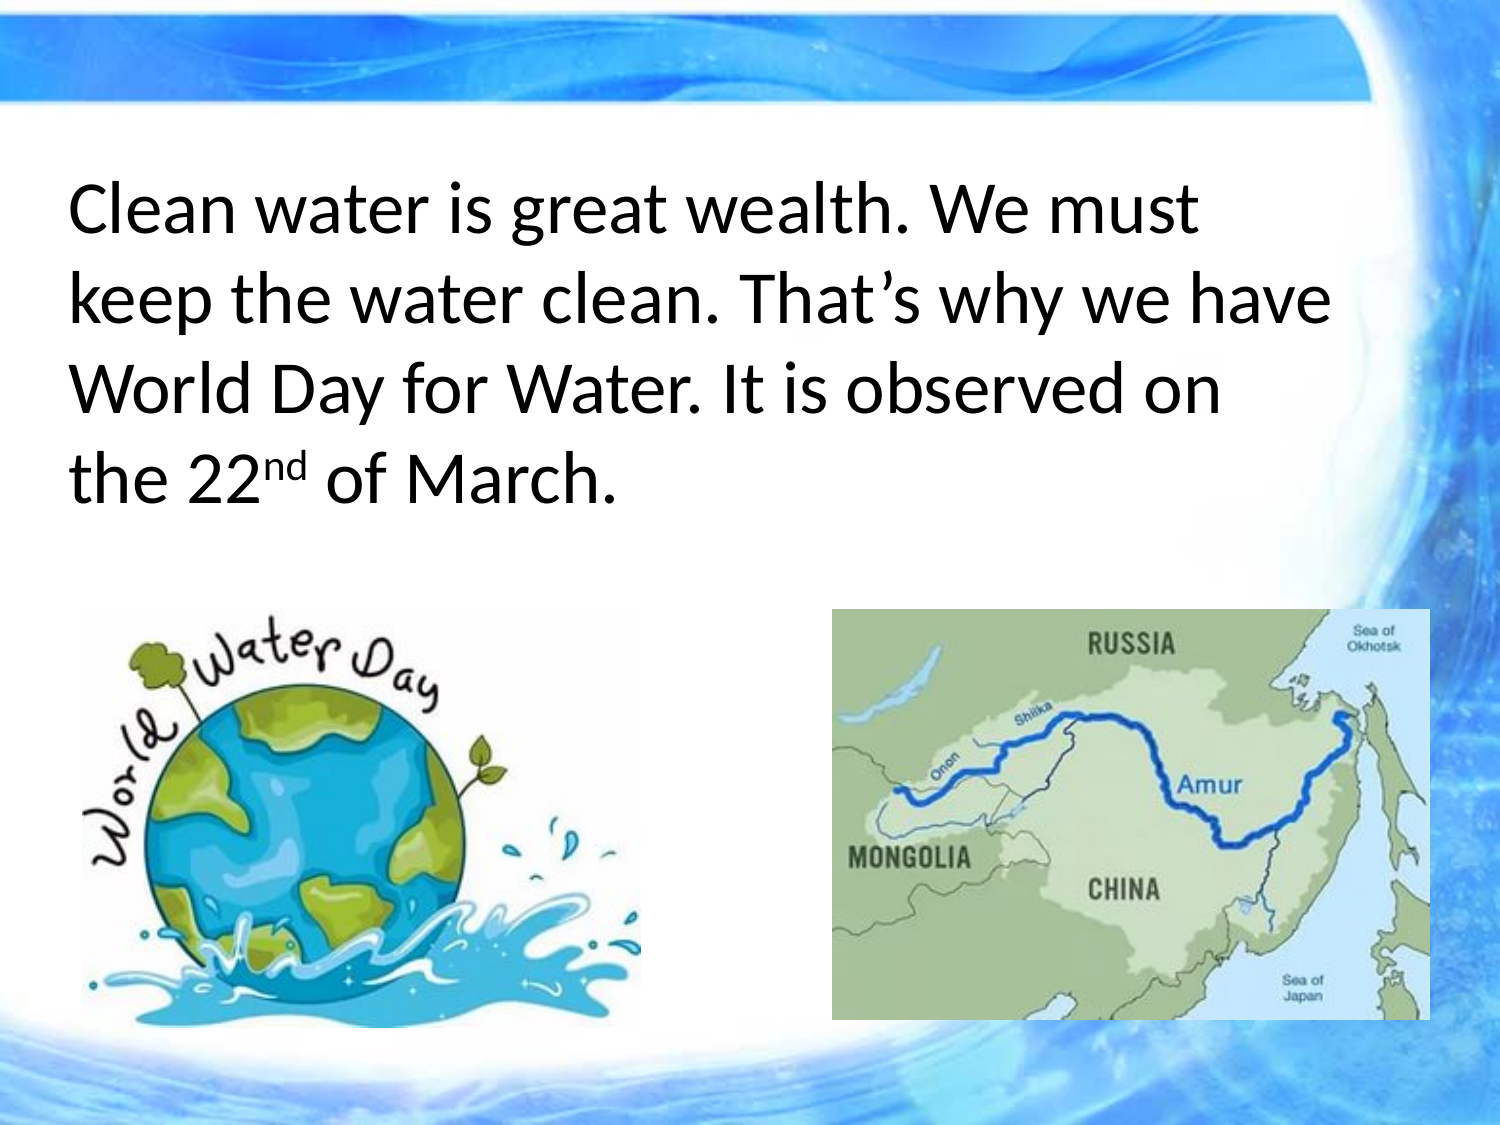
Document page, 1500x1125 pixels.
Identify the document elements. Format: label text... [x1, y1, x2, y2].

text_box Clean water is great wealth. We must keep the water clean. That’s why we have World Day for Water. It is observed on the 22nd of March. [53, 150, 1354, 526]
picture [0, 0, 1500, 1125]
